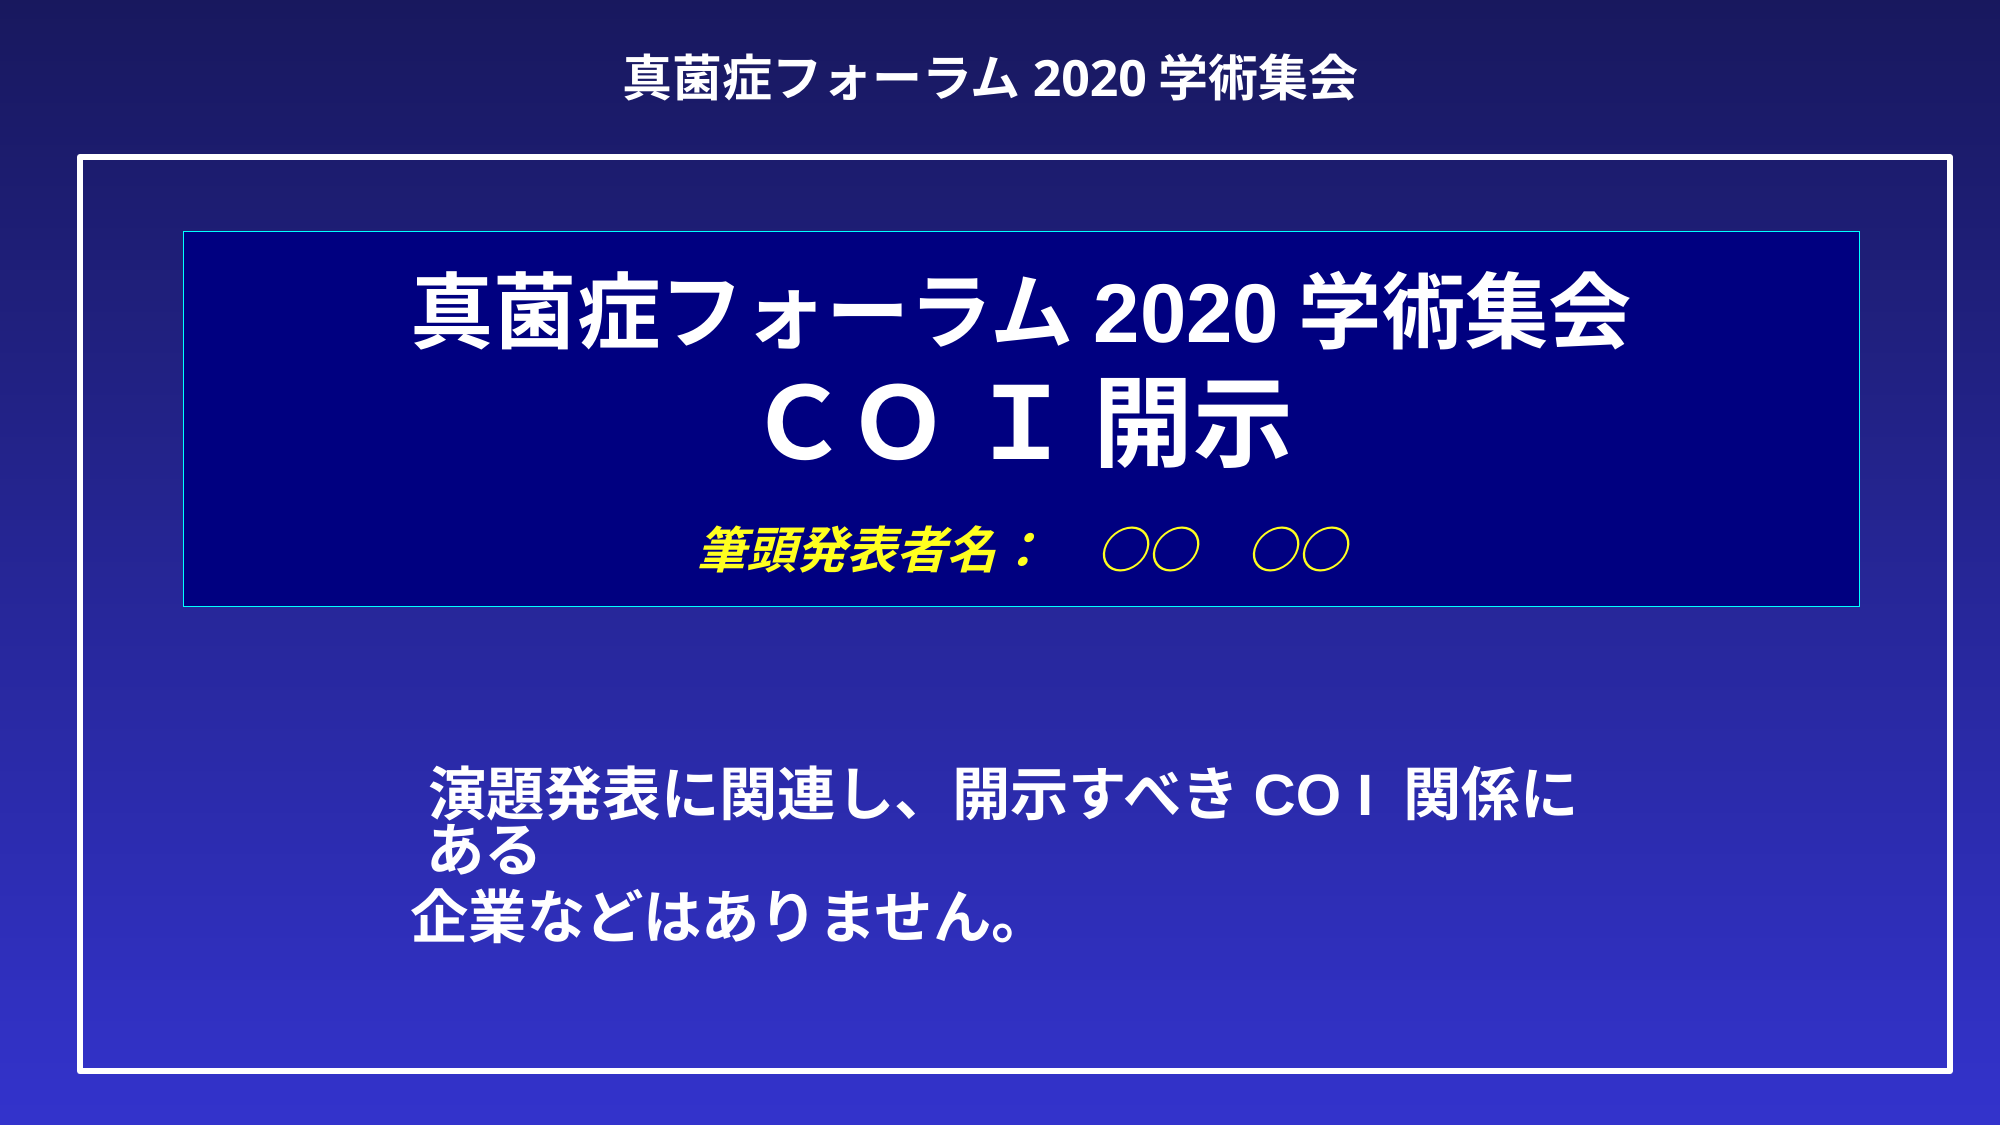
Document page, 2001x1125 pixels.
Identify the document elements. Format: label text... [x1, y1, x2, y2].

text_box 真菌症フォーラム2020学術集会 [48, 39, 1933, 115]
text_box [79, 156, 1950, 1072]
